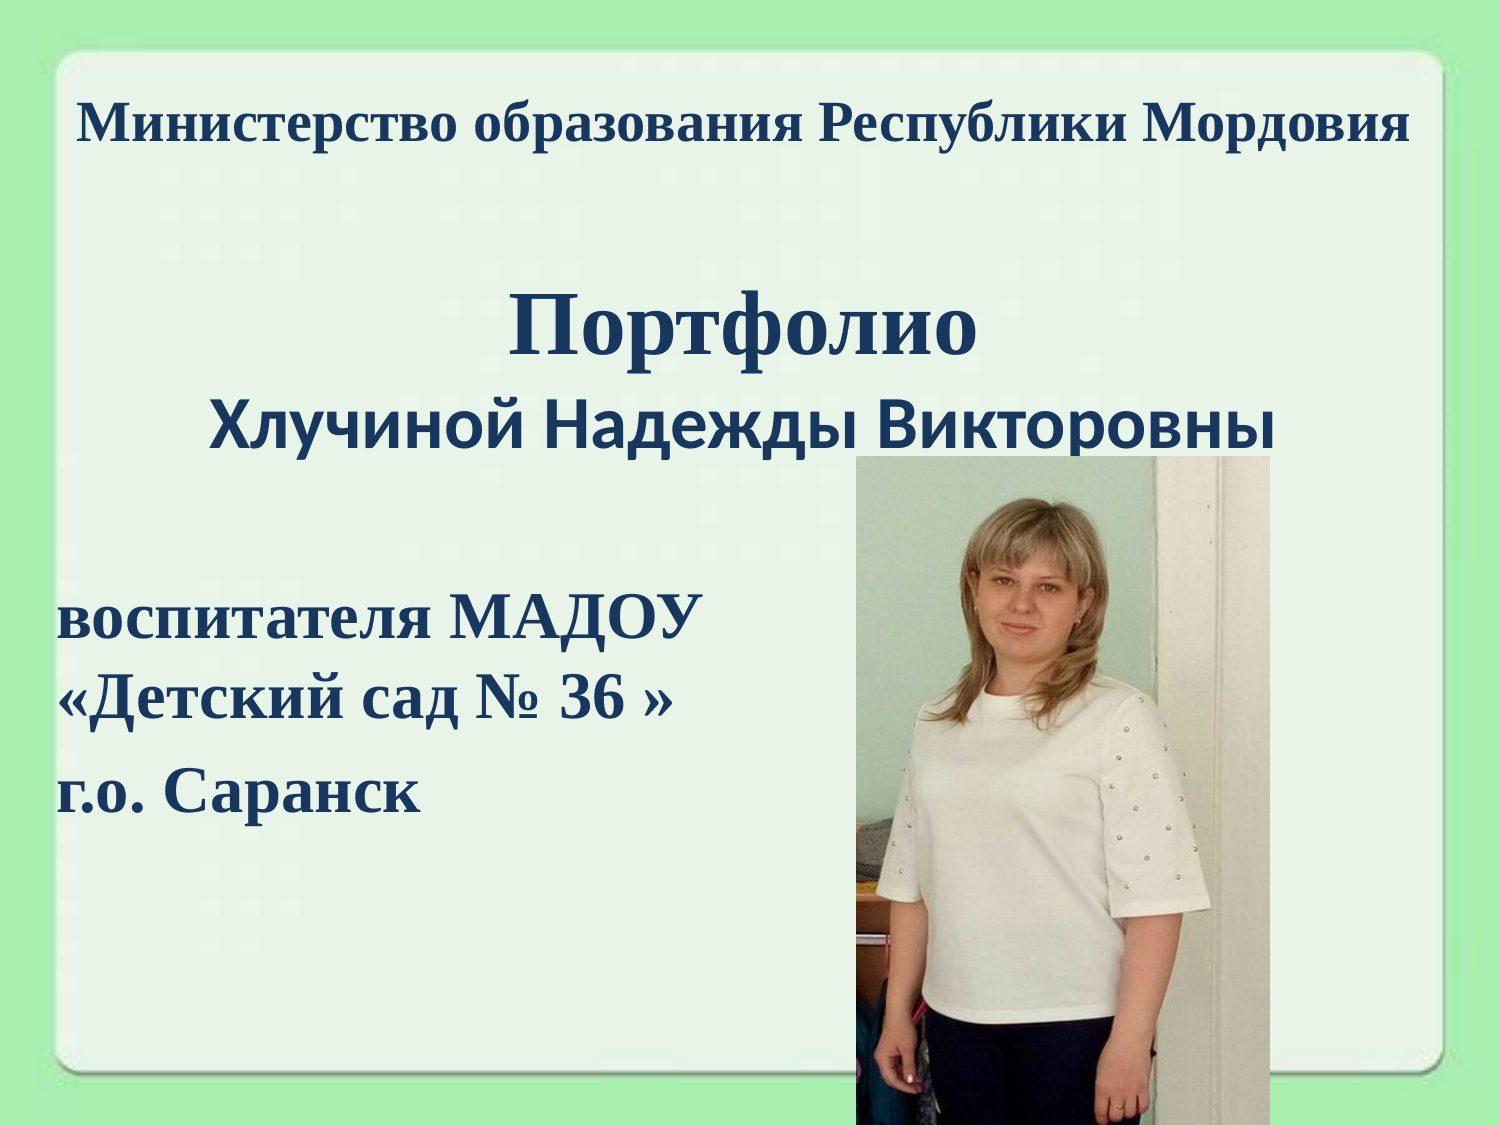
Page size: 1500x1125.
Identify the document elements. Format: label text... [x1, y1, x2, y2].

title Министерство образования Республики Мордовия Портфолио Хлучиной Надежды Викторовны [29, 42, 1459, 504]
picture [0, 0, 1500, 1125]
subtitle воспитателя МАДОУ «Детский сад № 36 » г.о. Саранск [41, 484, 762, 1125]
